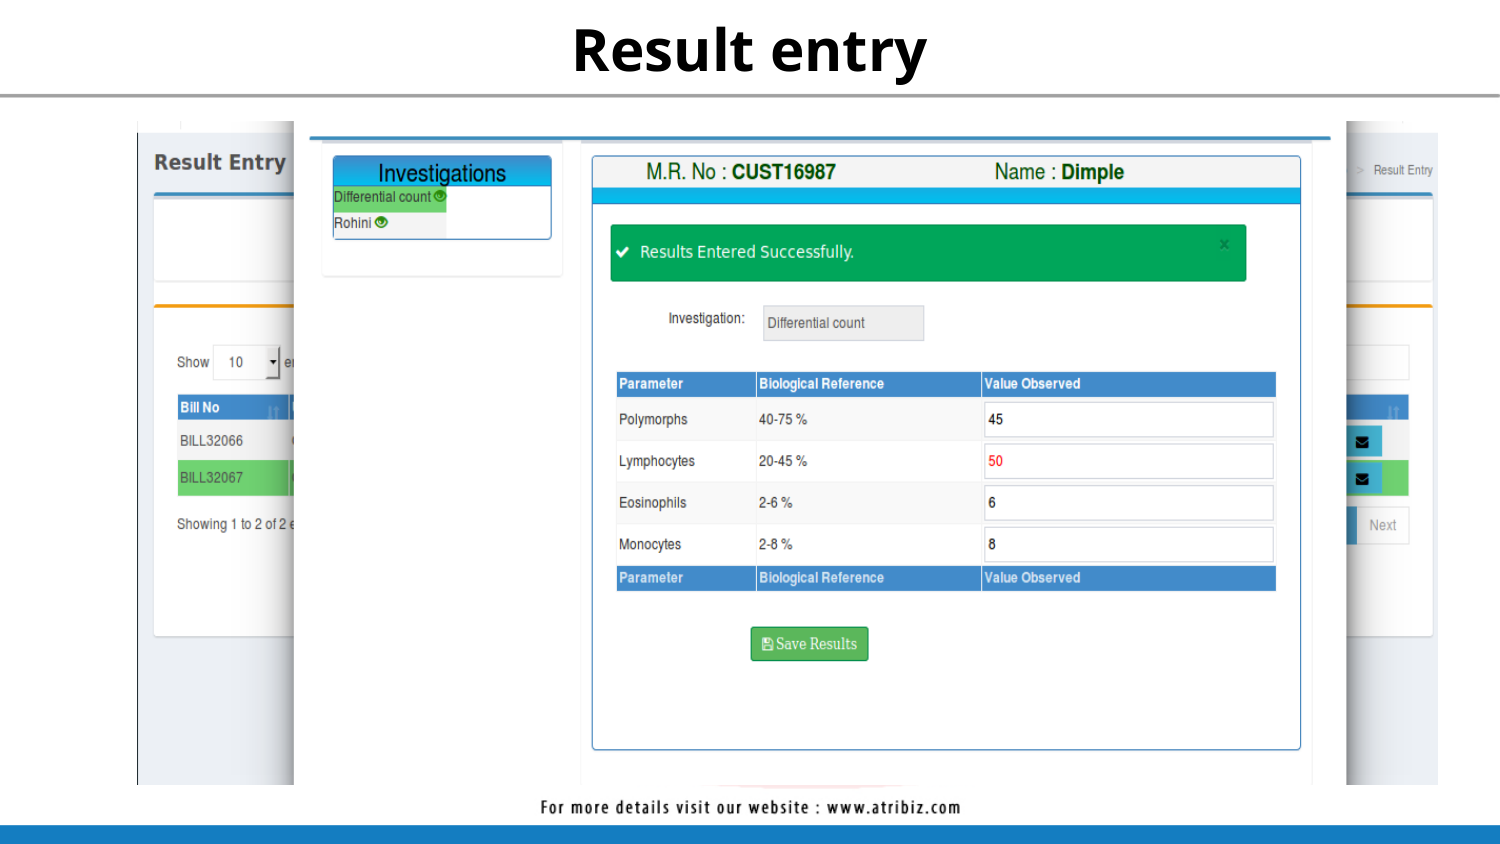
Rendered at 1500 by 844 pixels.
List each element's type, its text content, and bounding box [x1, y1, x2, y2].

picture [0, 0, 1500, 844]
title Result entry [37, 0, 1463, 97]
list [137, 121, 1438, 785]
